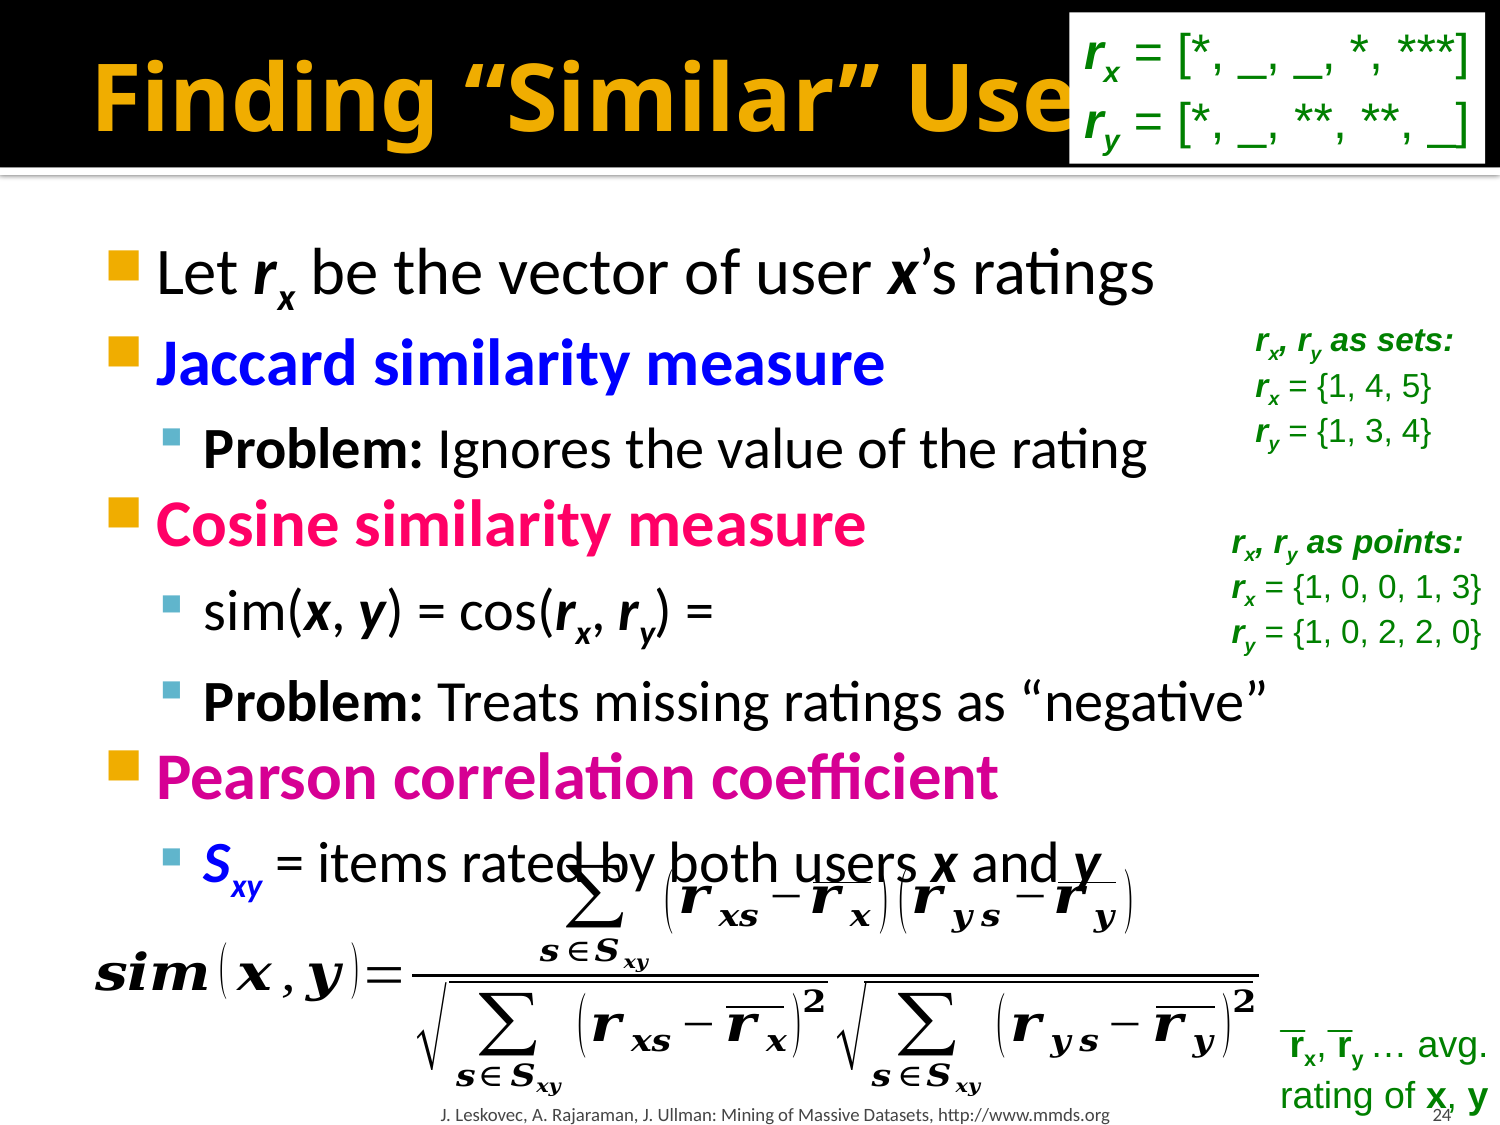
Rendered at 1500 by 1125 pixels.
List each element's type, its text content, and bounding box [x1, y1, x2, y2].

title Finding “Similar” Users [75, 12, 1425, 175]
footer J. Leskovec, A. Rajaraman, J. Ullman: Mining of Massive Datasets, http://www.mmds.org [433, 1080, 1337, 1125]
text_box rx, ry as points: rx = {1, 0, 0, 1, 3} ry = {1, 0, 2, 2, 0} [1216, 512, 1497, 664]
text_box rx, ry … avg. rating of x, y [1265, 1012, 1500, 1124]
text_box rx = [*, _, _, *, ***] ry = [*, _, **, **, _] [1069, 12, 1486, 164]
text_box rx, ry as sets: rx = {1, 4, 5} ry = {1, 3, 4} [1240, 311, 1470, 462]
